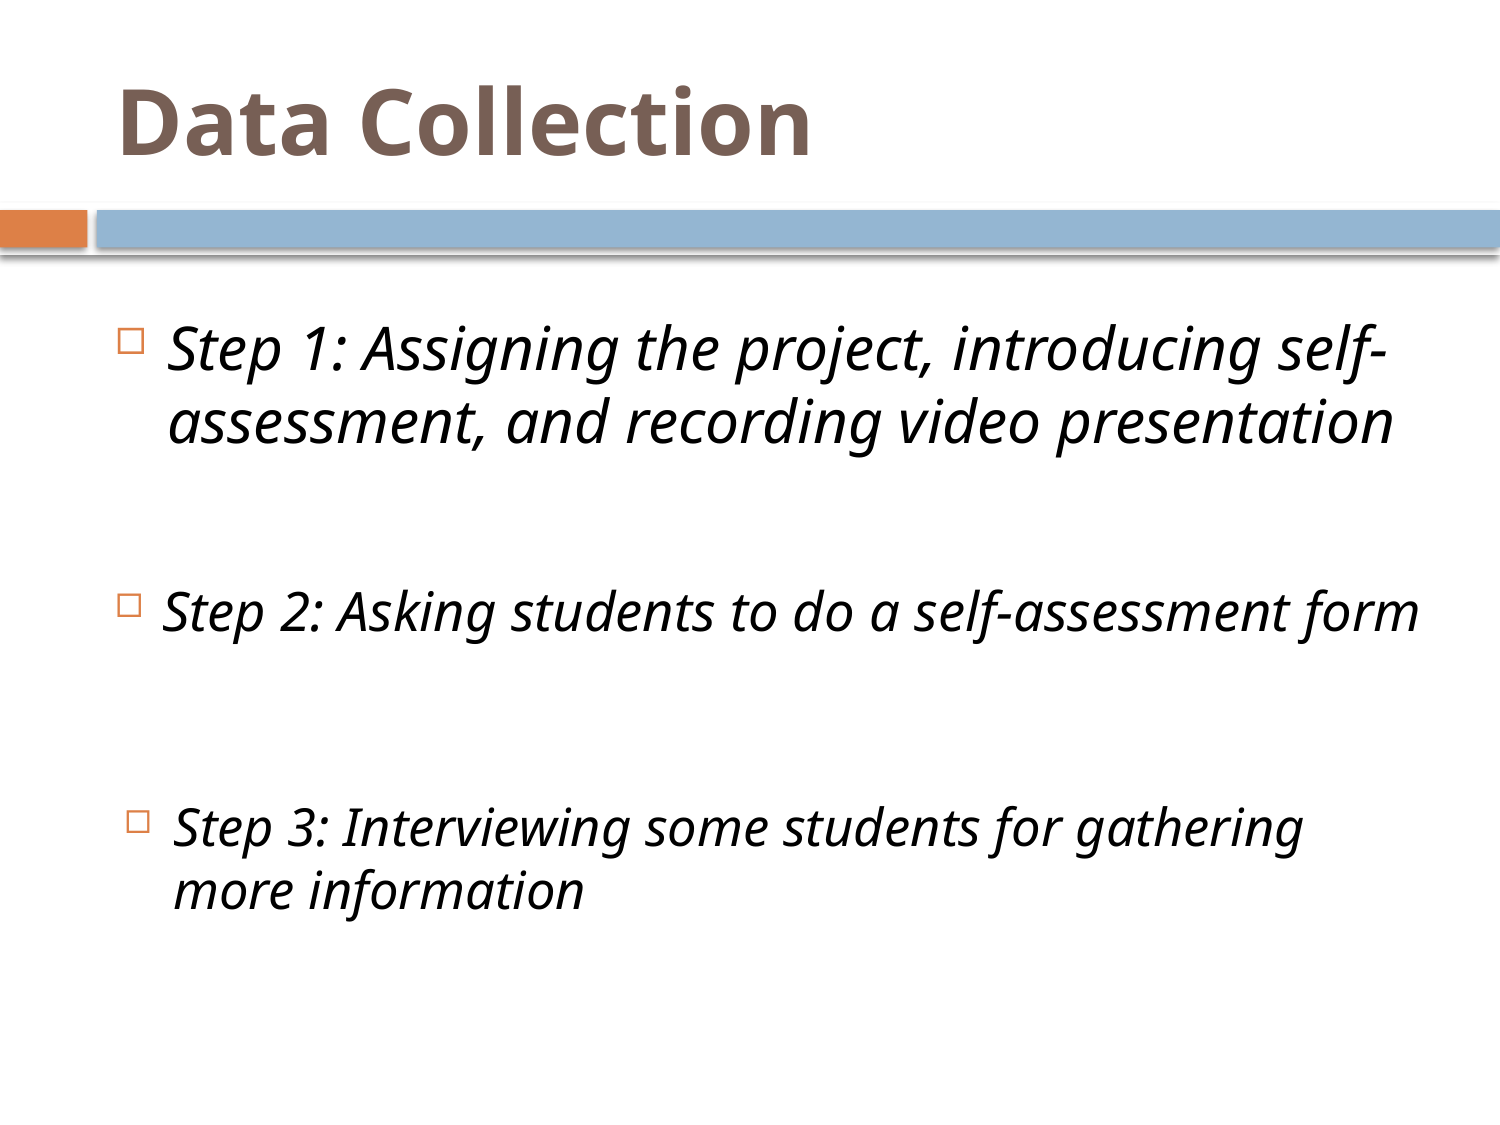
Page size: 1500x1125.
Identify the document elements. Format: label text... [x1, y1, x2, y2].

text_box Step 2: Asking students to do a self-assessment form [100, 491, 1438, 709]
list Step 1: Assigning the project, introducing self-assessment, and recording video presentation [100, 302, 1438, 491]
title Data Collection [100, 37, 1438, 200]
text_box Step 3: Interviewing some students for gathering more information [109, 711, 1447, 929]
